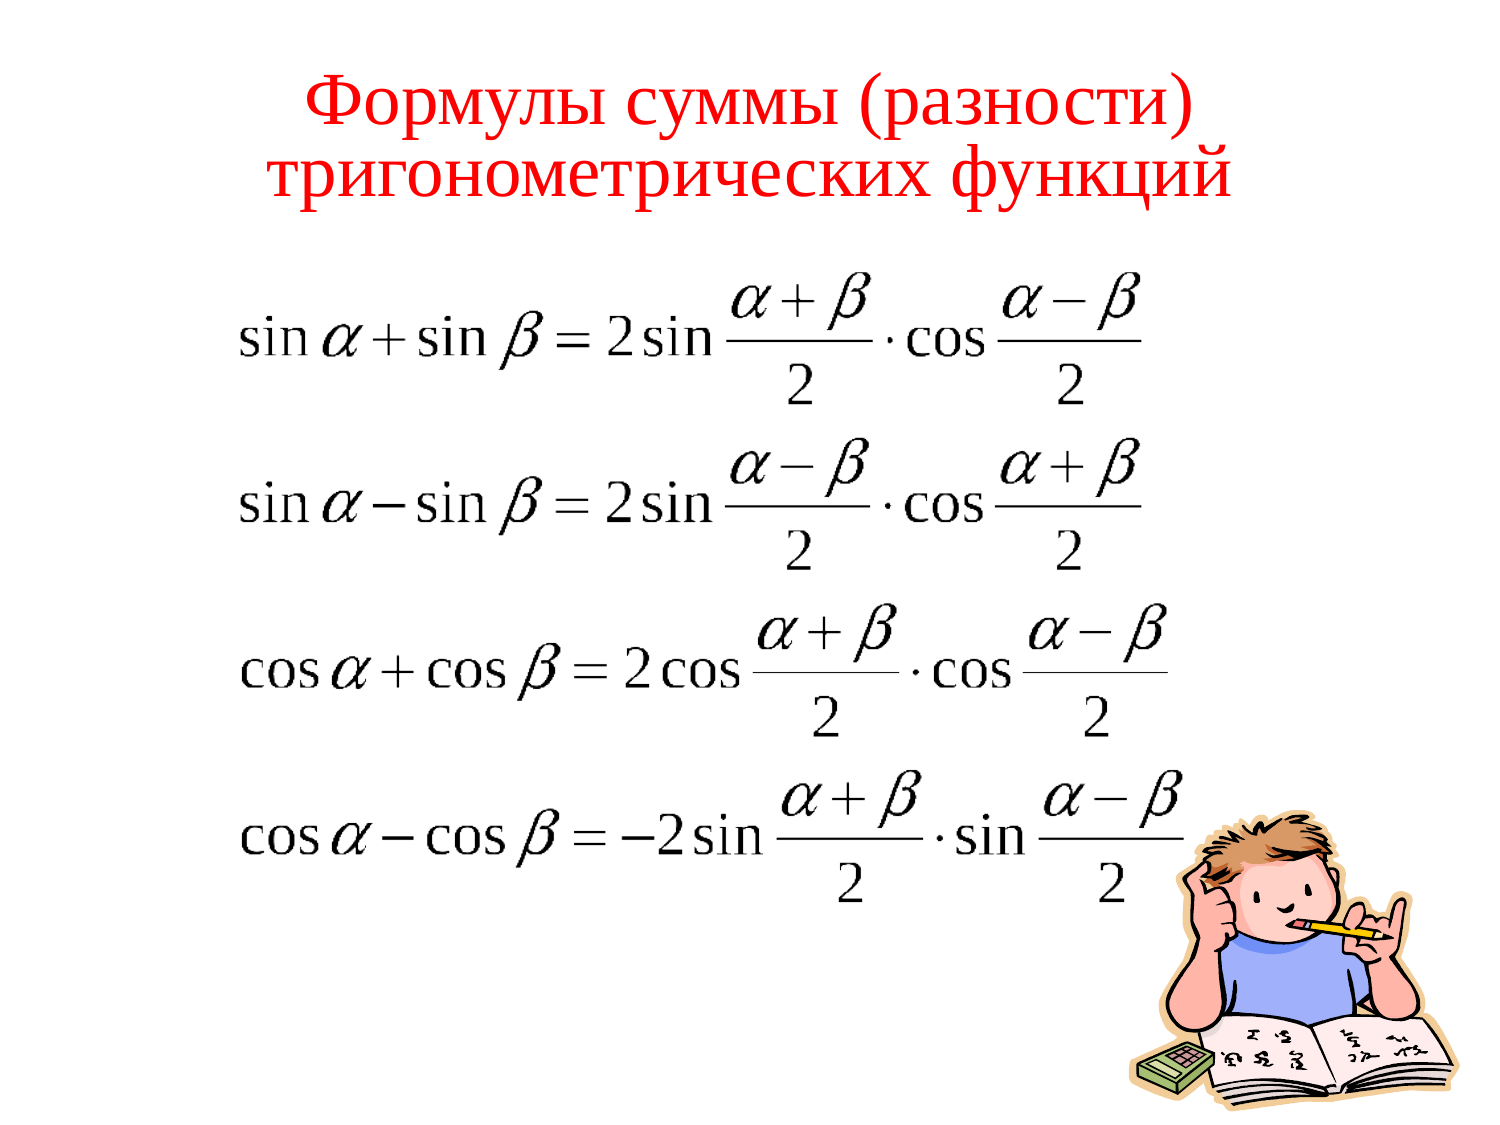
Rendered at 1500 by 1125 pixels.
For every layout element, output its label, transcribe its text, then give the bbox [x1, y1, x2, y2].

picture [229, 255, 1465, 1116]
title Формулы суммы (разности) тригонометрических функций [75, 45, 1425, 233]
